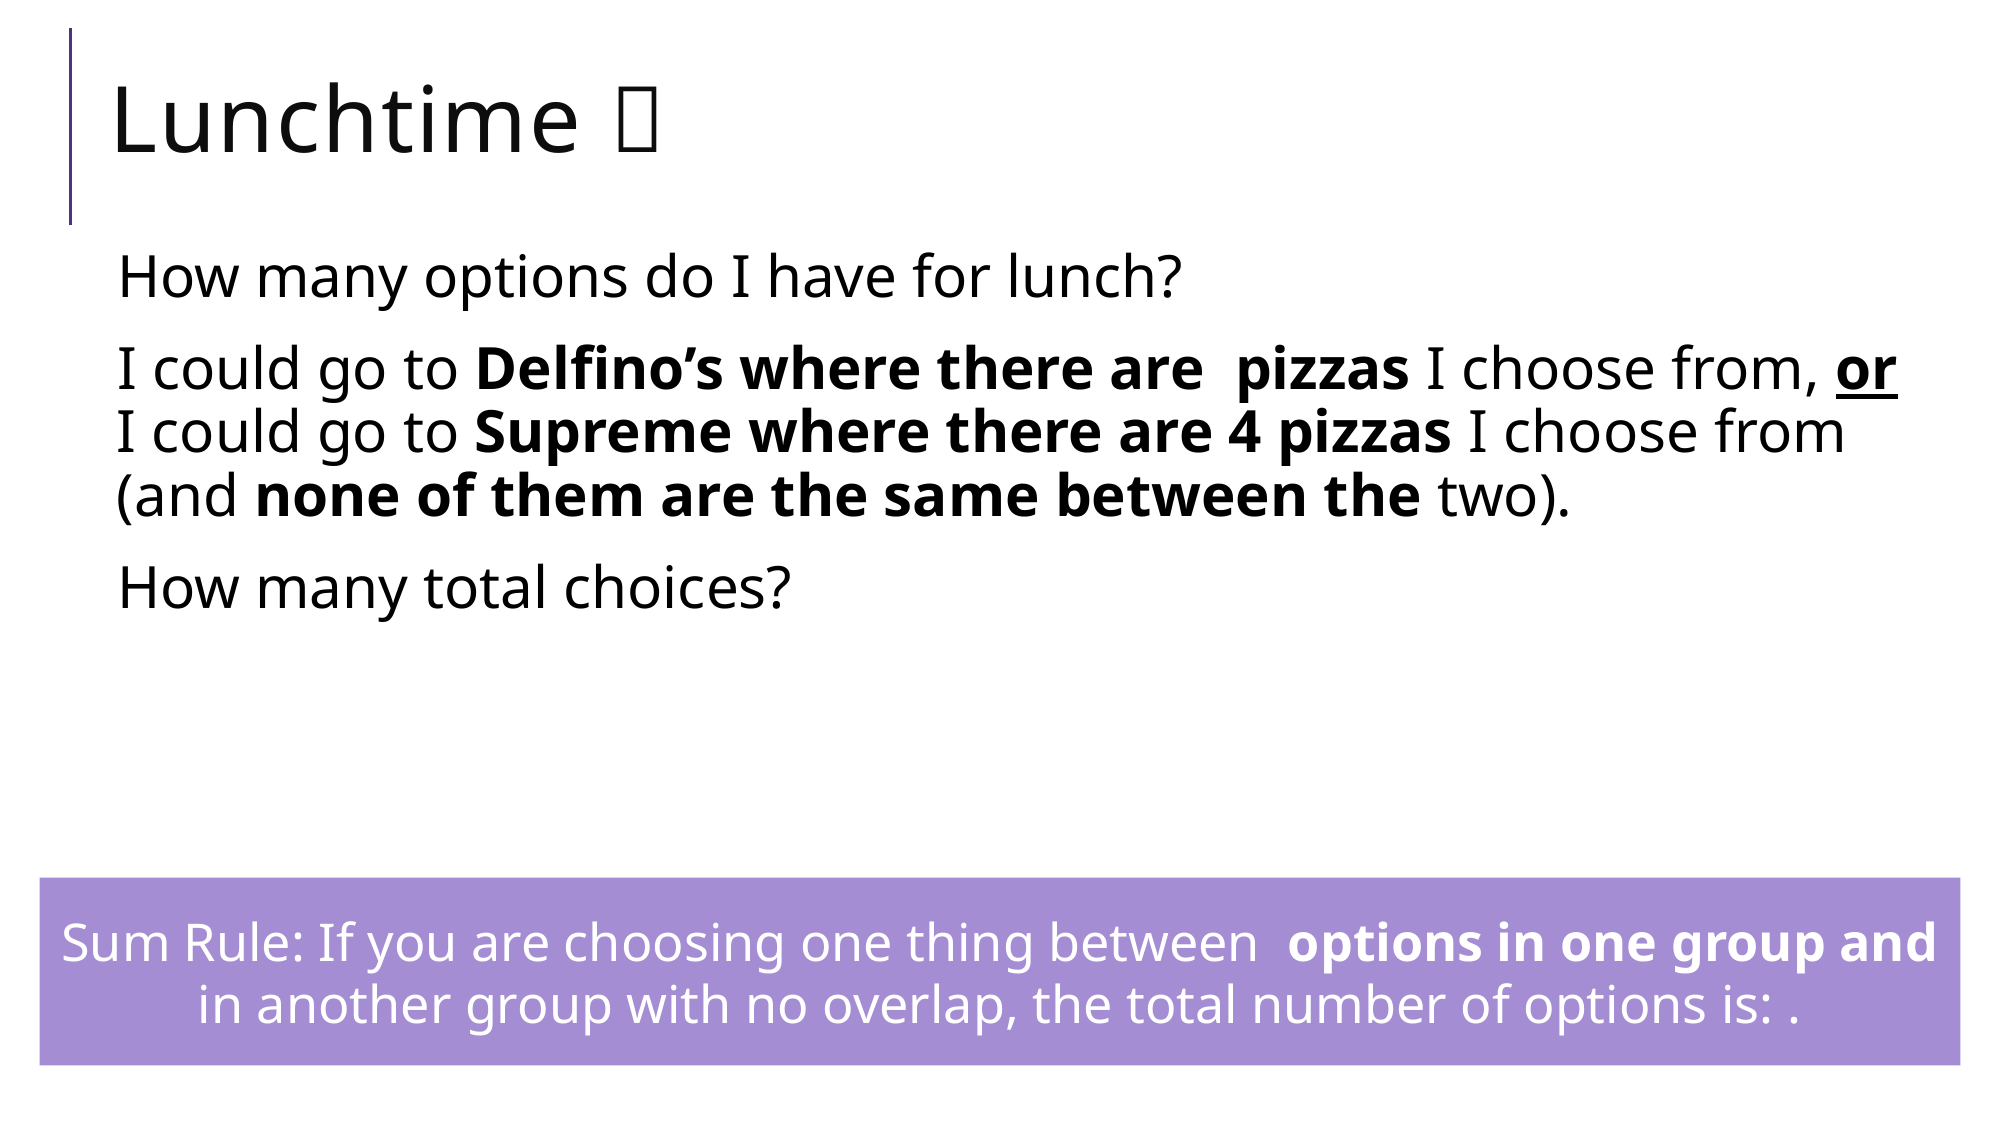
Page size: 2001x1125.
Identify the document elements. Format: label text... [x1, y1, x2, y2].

title Lunchtime 🍕 [94, 43, 1930, 210]
